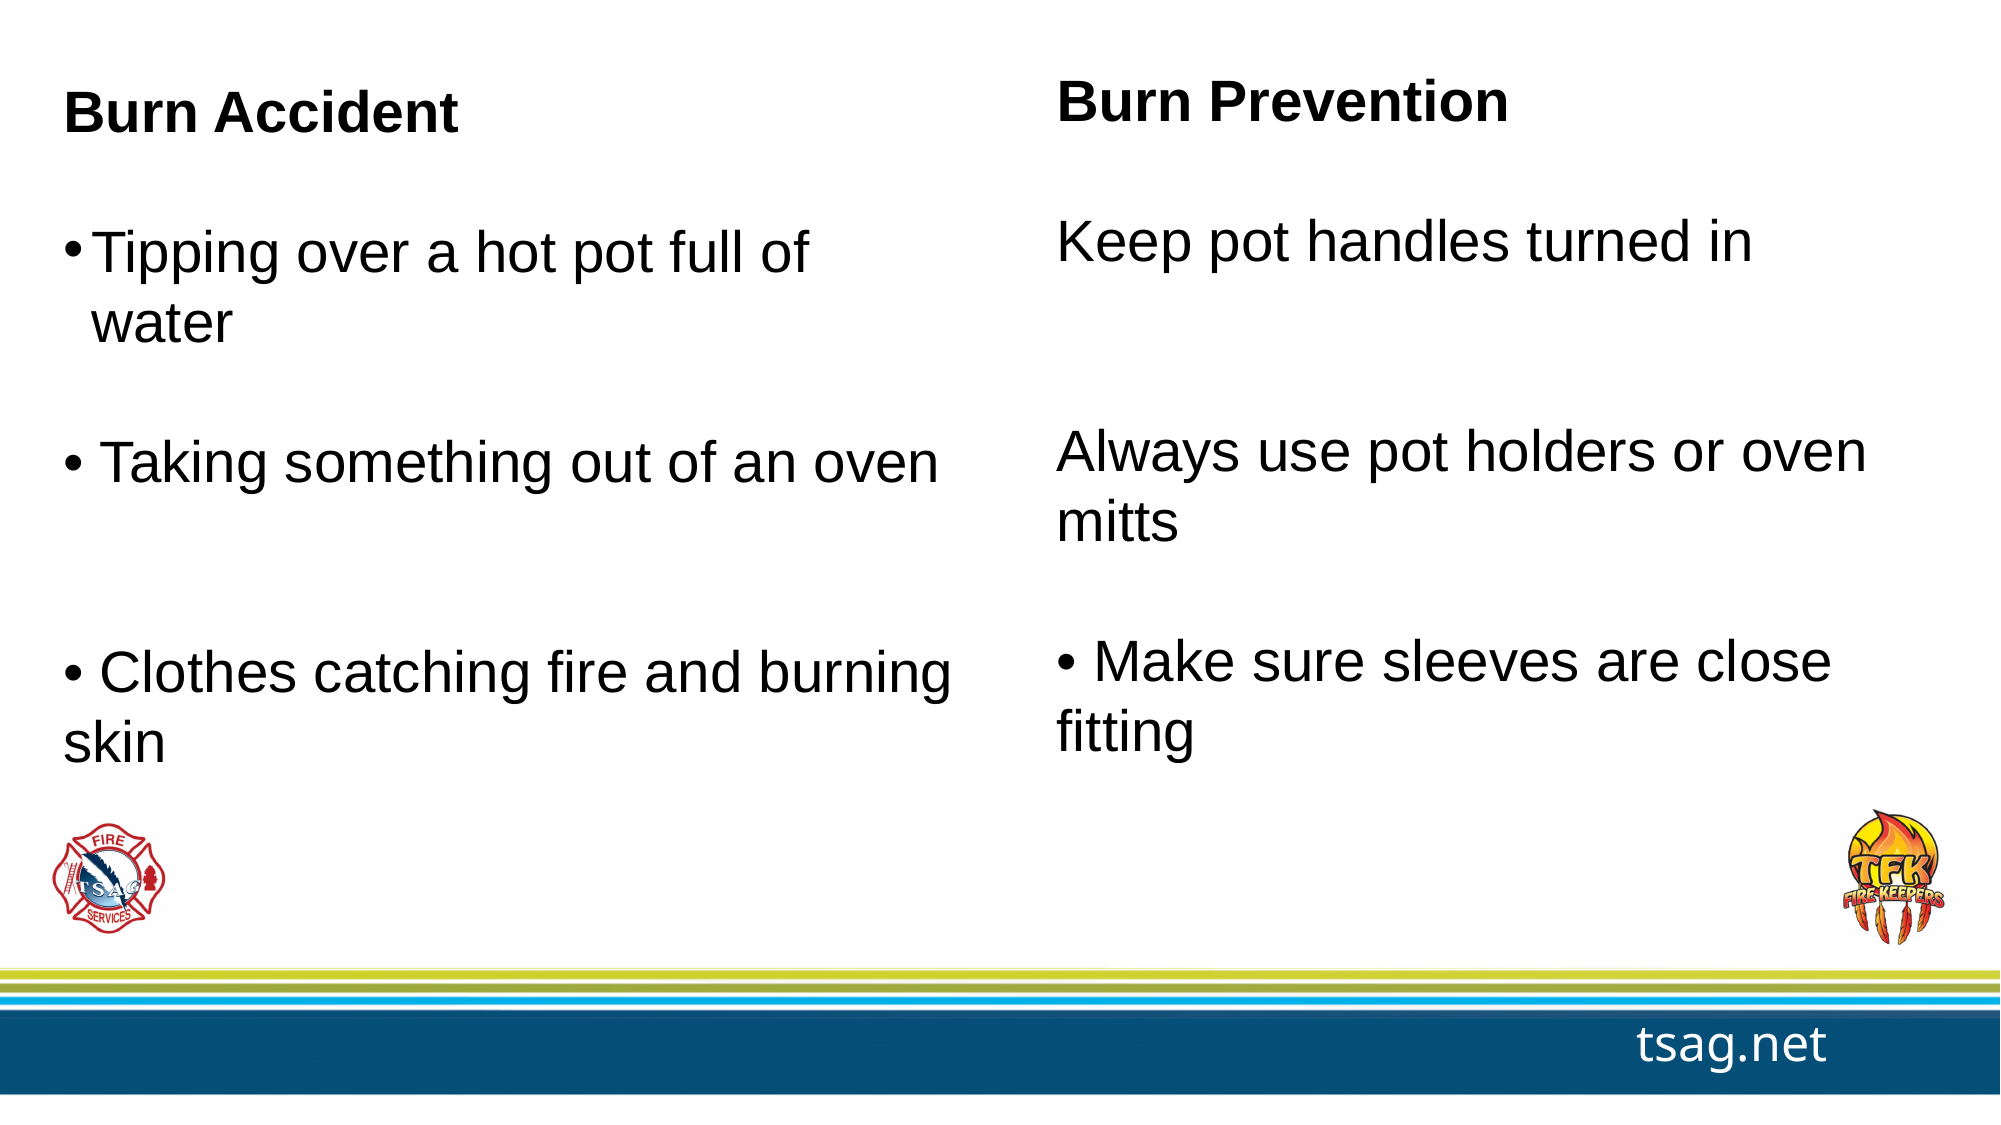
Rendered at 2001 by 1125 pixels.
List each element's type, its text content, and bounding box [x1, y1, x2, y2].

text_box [0, 882, 2000, 969]
text_box [1824, 796, 1961, 882]
picture [0, 1005, 2000, 1125]
text_box Burn Accident Tipping over a hot pot full of water • Taking something out of an oven • Clothes catching fire and burning skin [48, 66, 972, 882]
picture [0, 969, 2000, 997]
picture [48, 821, 169, 935]
text_box Burn Prevention Keep pot handles turned in Always use pot holders or oven mitts • Make sure sleeves are close fitting [1041, 55, 1965, 882]
